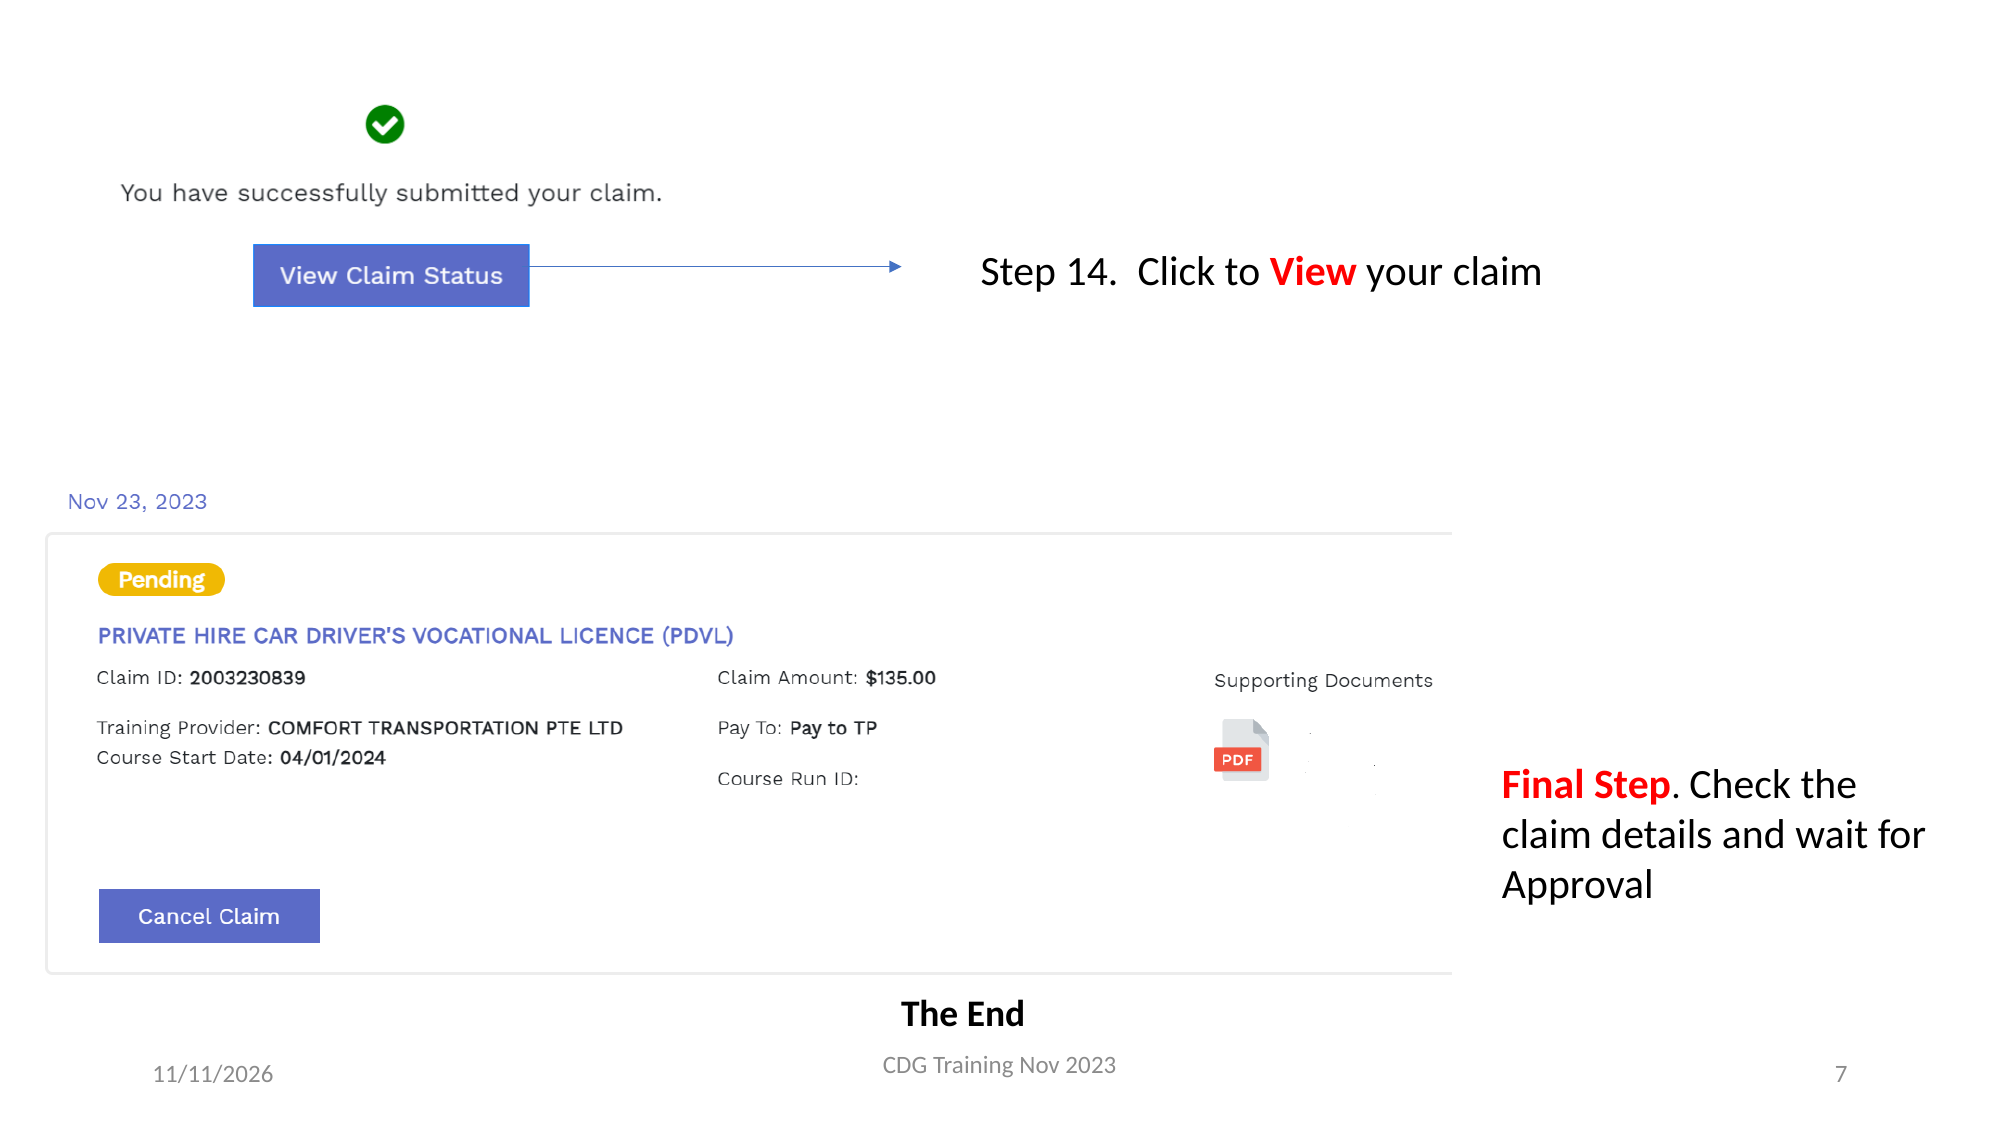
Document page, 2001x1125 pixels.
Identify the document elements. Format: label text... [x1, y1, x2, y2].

slide_number 7 [1412, 1042, 1863, 1103]
text_box Final Step. Check the claim details and wait for Approval [1487, 749, 1957, 915]
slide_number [137, 1042, 588, 1103]
picture [79, 43, 708, 352]
footer CDG Training Nov 2023 [662, 1033, 1338, 1094]
picture [31, 479, 1452, 976]
text_box The End [886, 982, 1041, 1042]
text_box Step 14. Click to View your claim [965, 236, 1558, 302]
